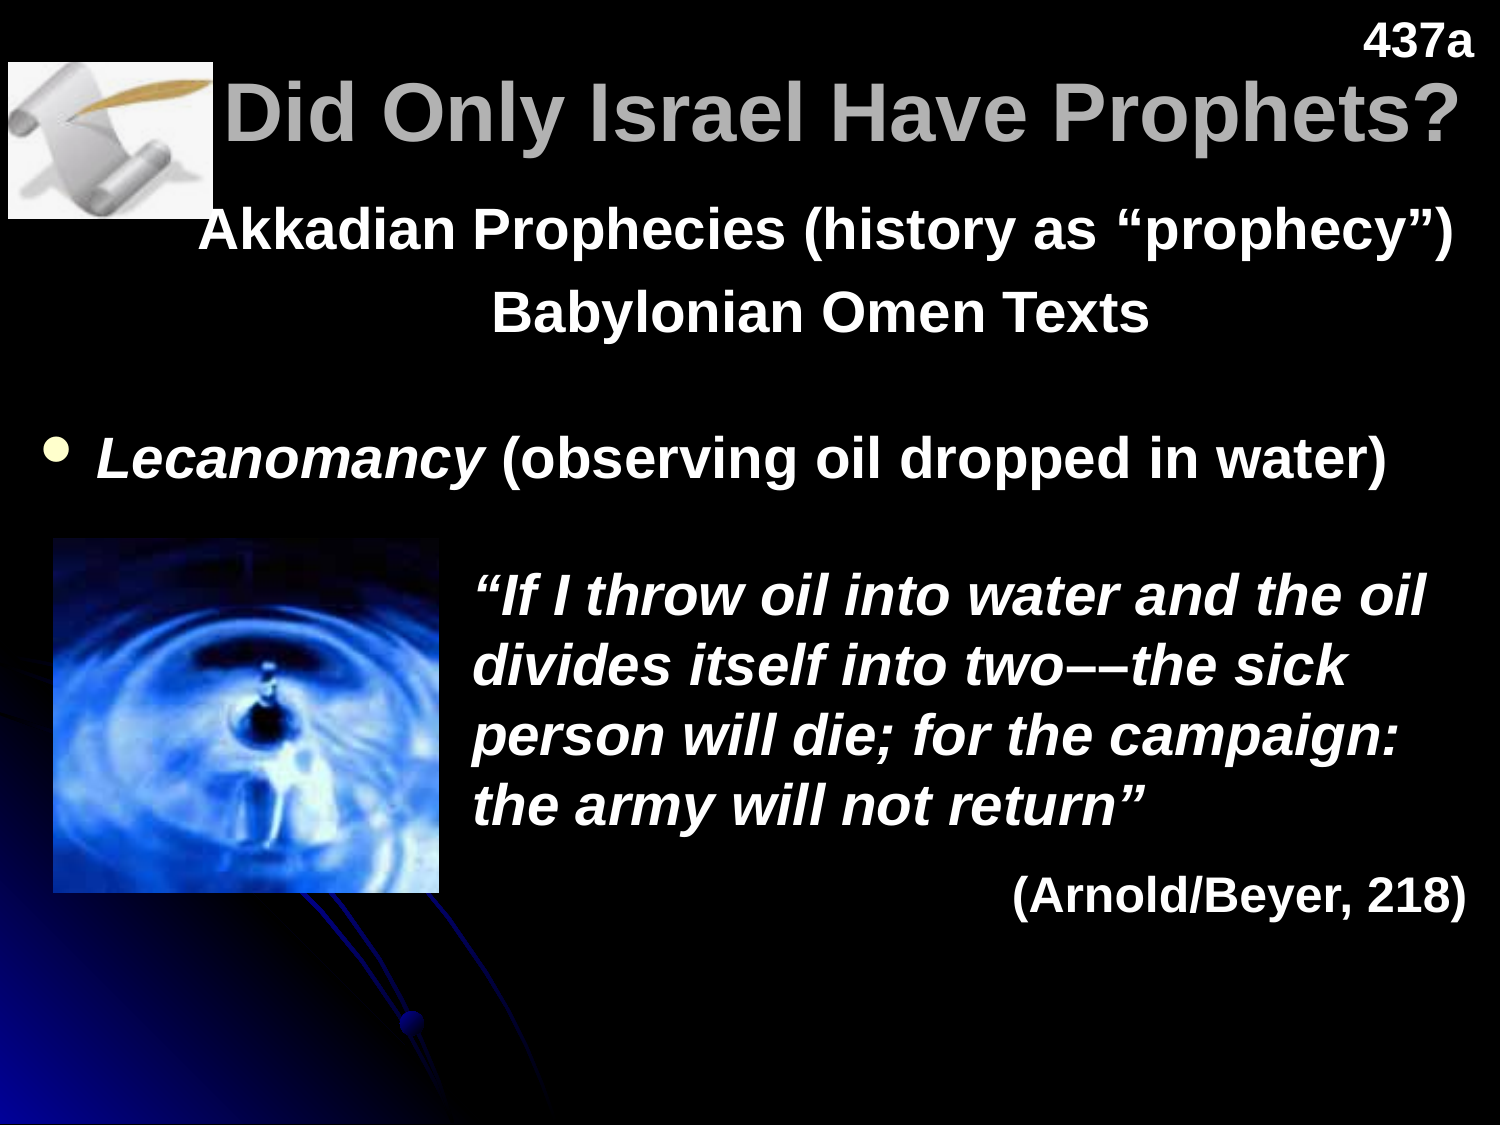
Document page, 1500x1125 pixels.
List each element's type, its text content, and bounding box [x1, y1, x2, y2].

picture [52, 538, 439, 894]
text_box Babylonian Omen Texts [215, 288, 1429, 363]
text_box Akkadian Prophecies (history as “prophecy”) [84, 191, 1495, 288]
text_box “If I throw oil into water and the oil divides itself into two––the sick person will die; for the campaign: the army will not return” (Arnold/Beyer, 218) [457, 549, 1483, 930]
list Lecanomancy (observing oil dropped in water) [24, 412, 1488, 551]
title Did Only Israel Have Prophets? [199, 12, 1488, 191]
text_box 437a [1337, 0, 1500, 75]
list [8, 62, 213, 219]
